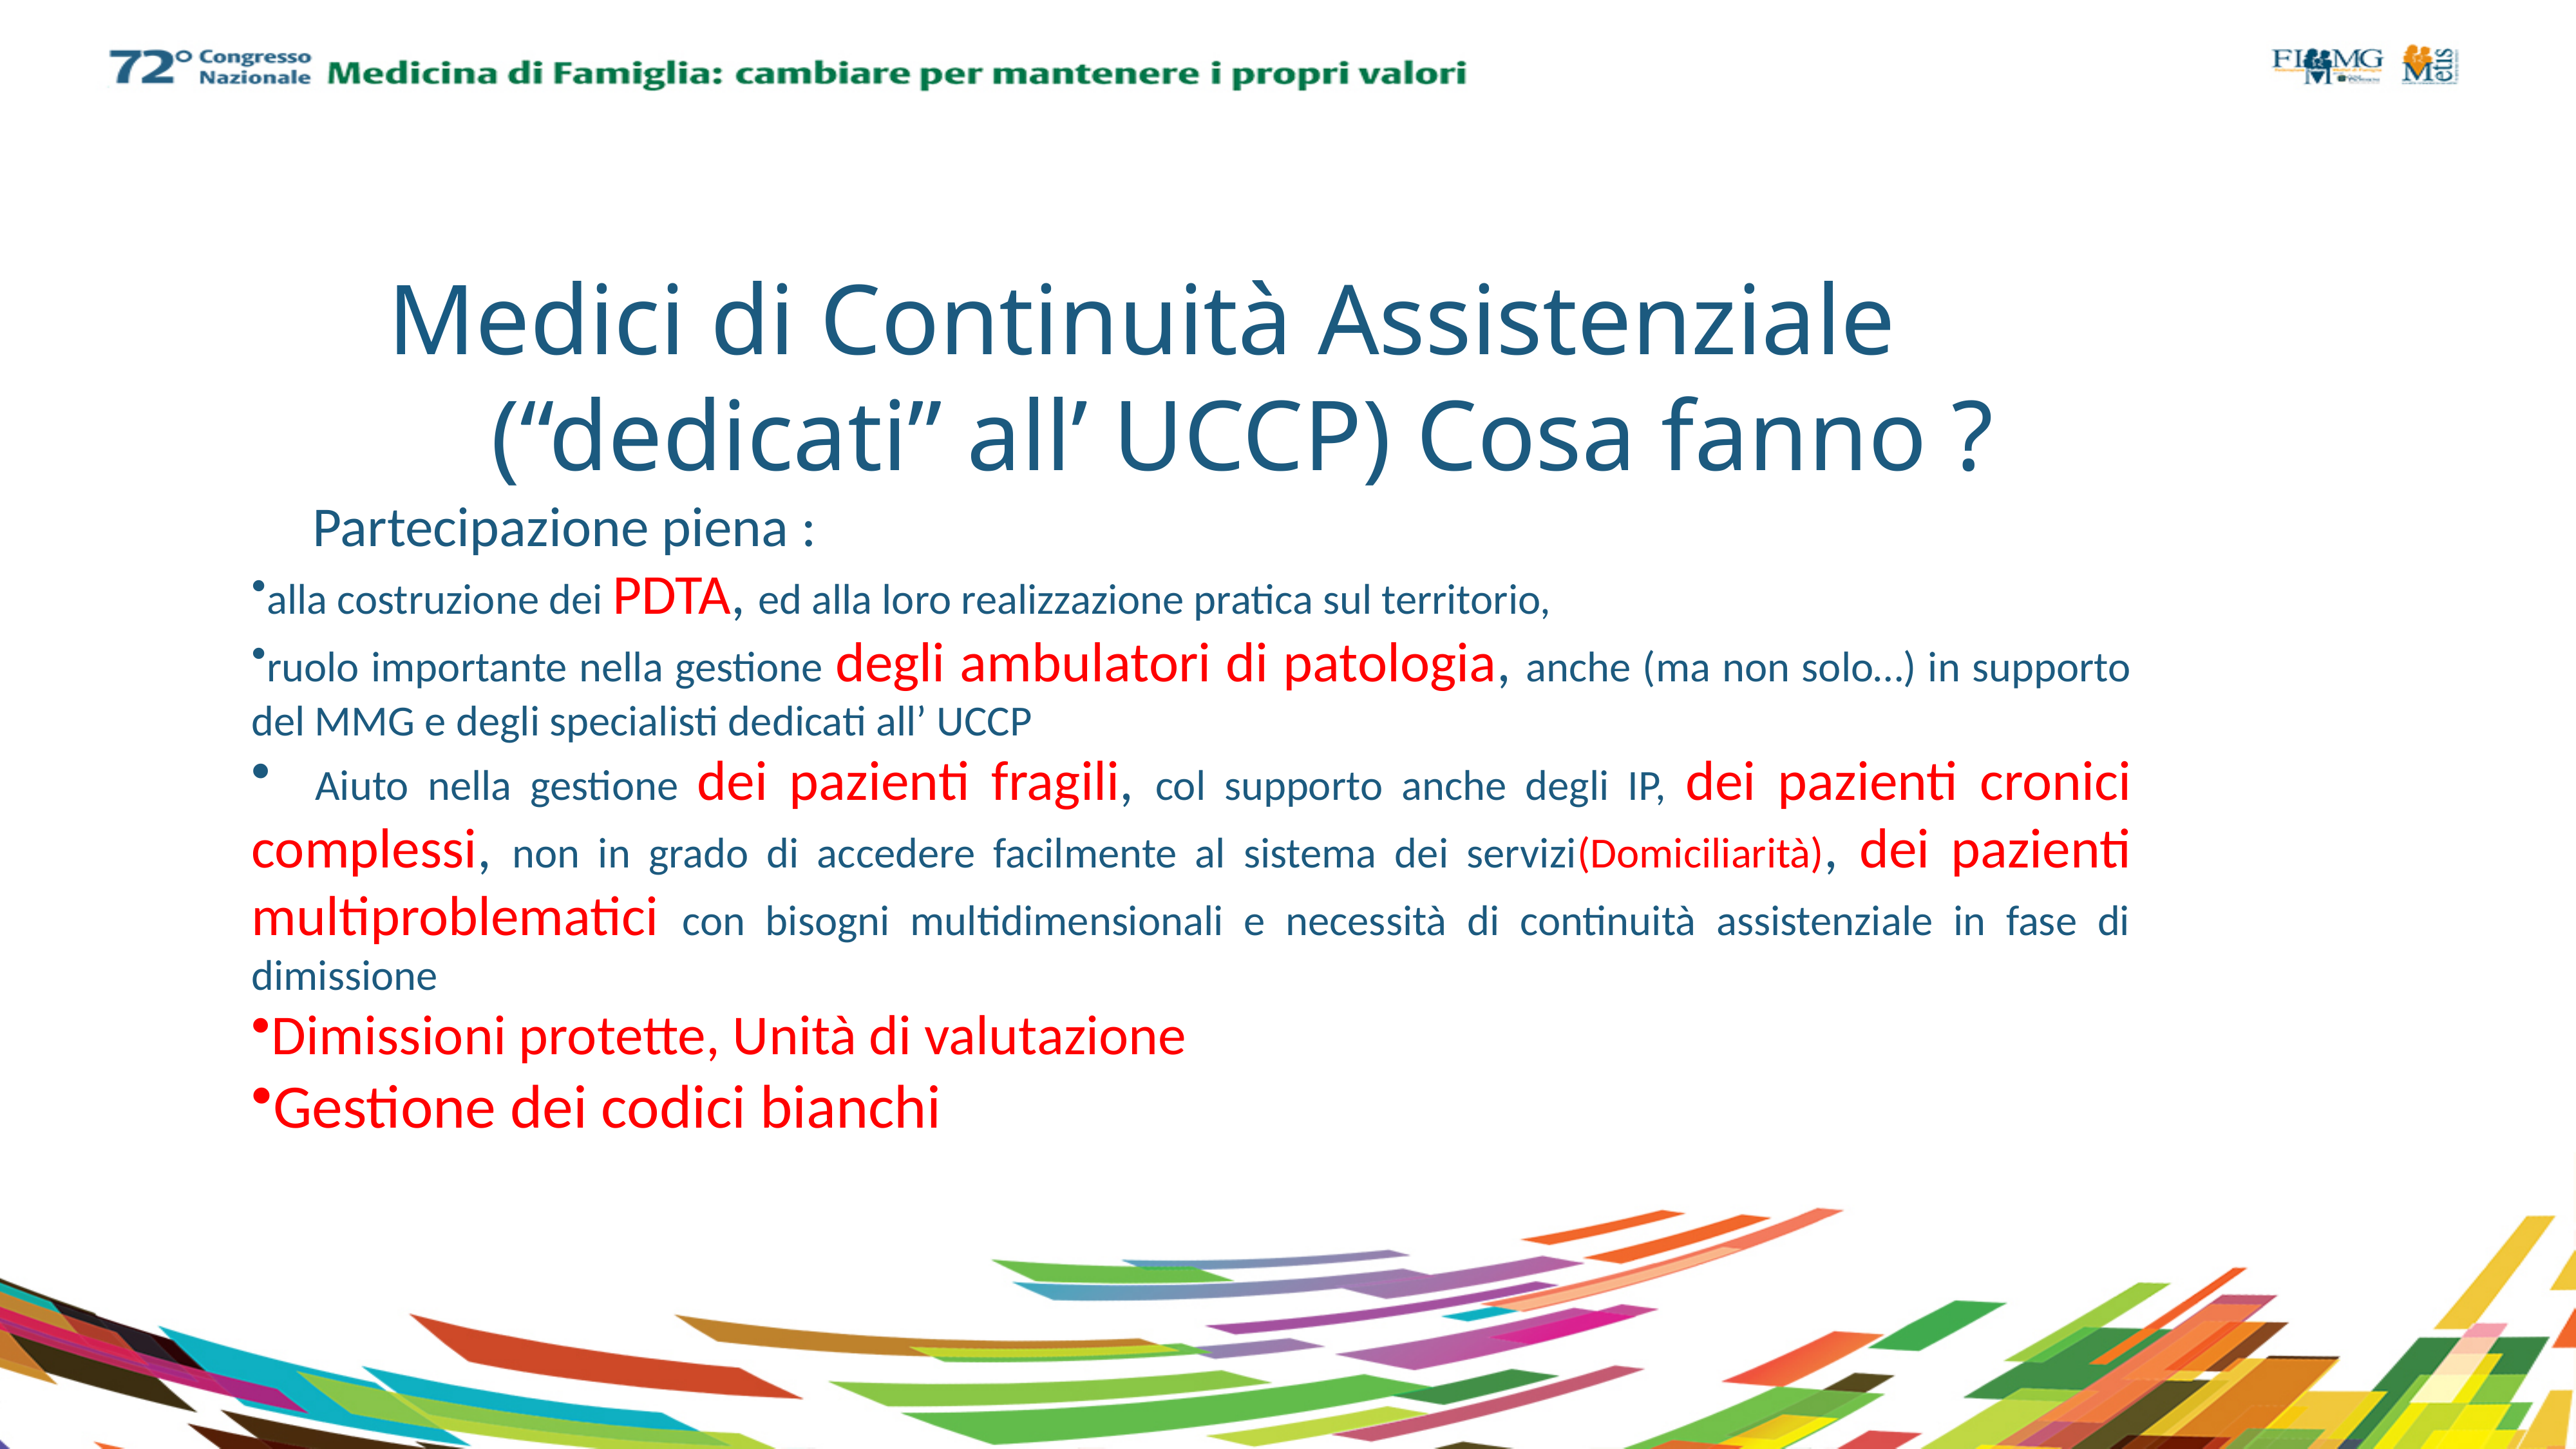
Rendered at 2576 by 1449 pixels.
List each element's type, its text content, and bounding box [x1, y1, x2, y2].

picture [0, 0, 2576, 1449]
text_box Medici di Continuità Assistenziale (“dedicati” all’ UCCP) Cosa fanno ? Partecipazione piena : alla costruzione dei PDTA, ed alla loro realizzazione pratica sul territorio, ruolo importante nella gestione degli ambulatori di patologia, anche (ma non solo…) in supporto del MMG e degli specialisti dedicati all’ UCCP Aiuto nella gestione dei pazienti fragili, col supporto anche degli IP, dei pazienti cronici complessi, non in grado di accedere facilmente al sistema dei servizi(Domiciliarità), dei pazienti multiproblematici con bisogni multidimensionali e necessità di continuità assistenziale in fase di dimissione Dimissioni protette, Unità di valutazione Gestione dei codici bianchi [198, 252, 2137, 1146]
